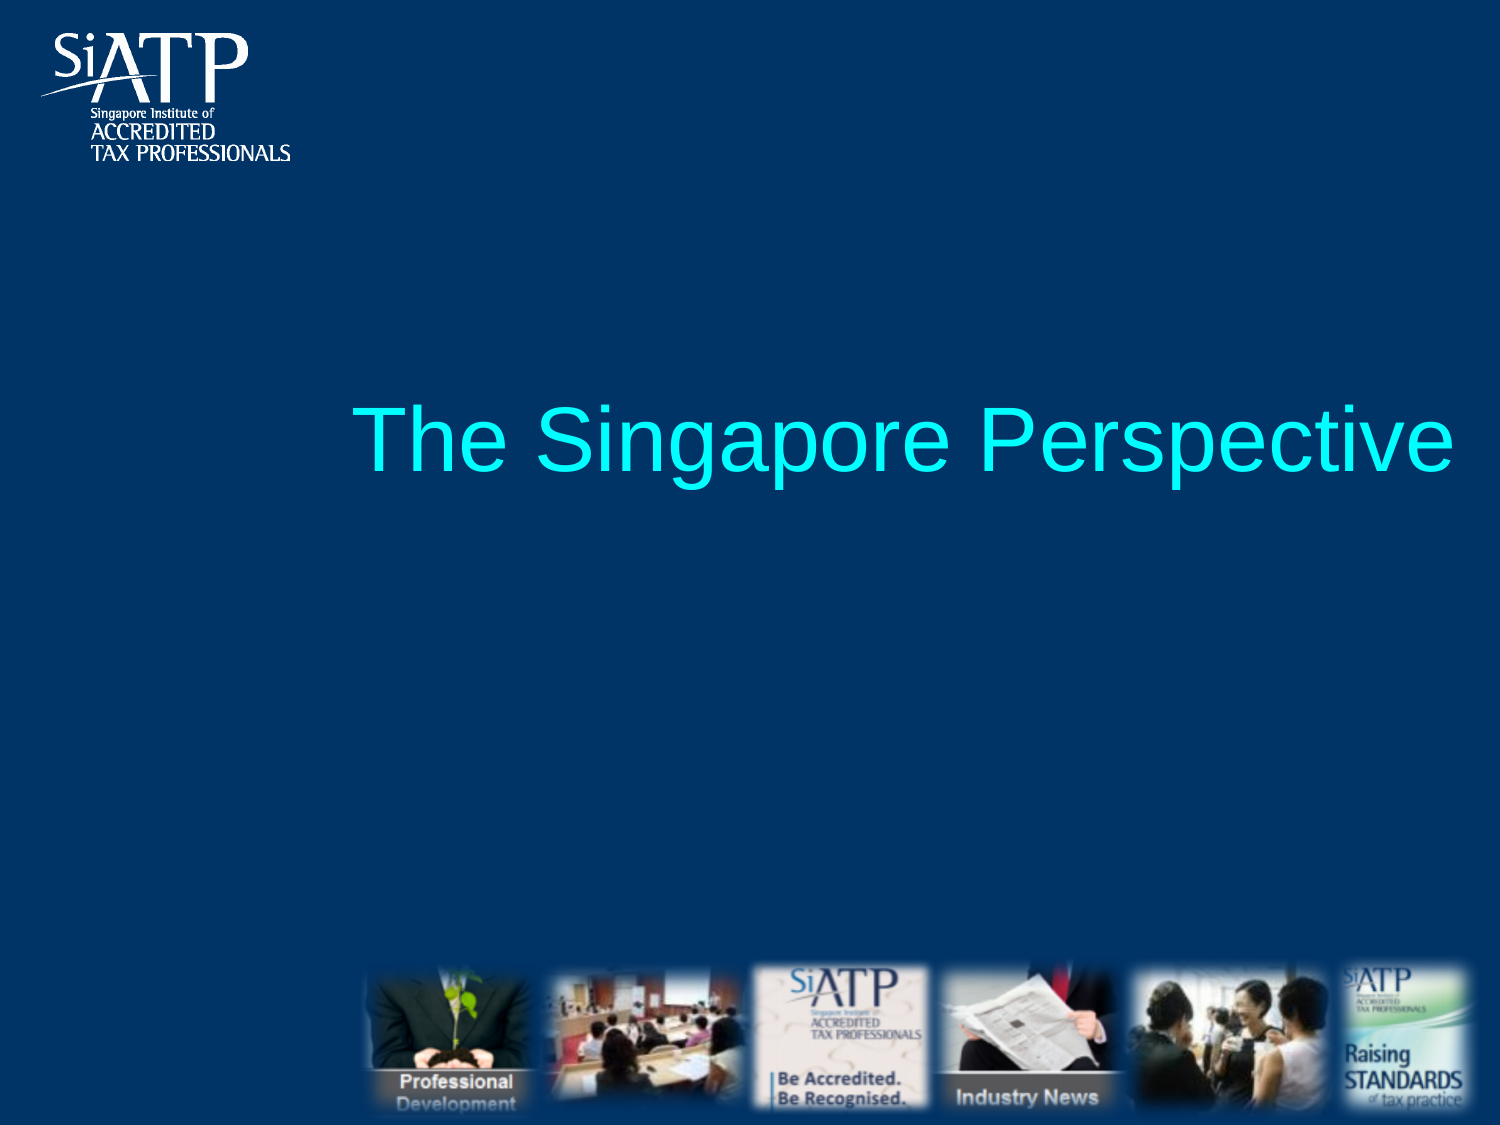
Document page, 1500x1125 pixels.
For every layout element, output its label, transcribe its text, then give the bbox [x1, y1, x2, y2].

picture [554, 978, 740, 1095]
picture [374, 978, 528, 1106]
picture [1347, 969, 1466, 1106]
picture [40, 33, 290, 162]
picture [753, 966, 929, 1107]
picture [1135, 972, 1323, 1106]
title The Singapore Perspective [336, 314, 1483, 556]
picture [942, 972, 1115, 1106]
